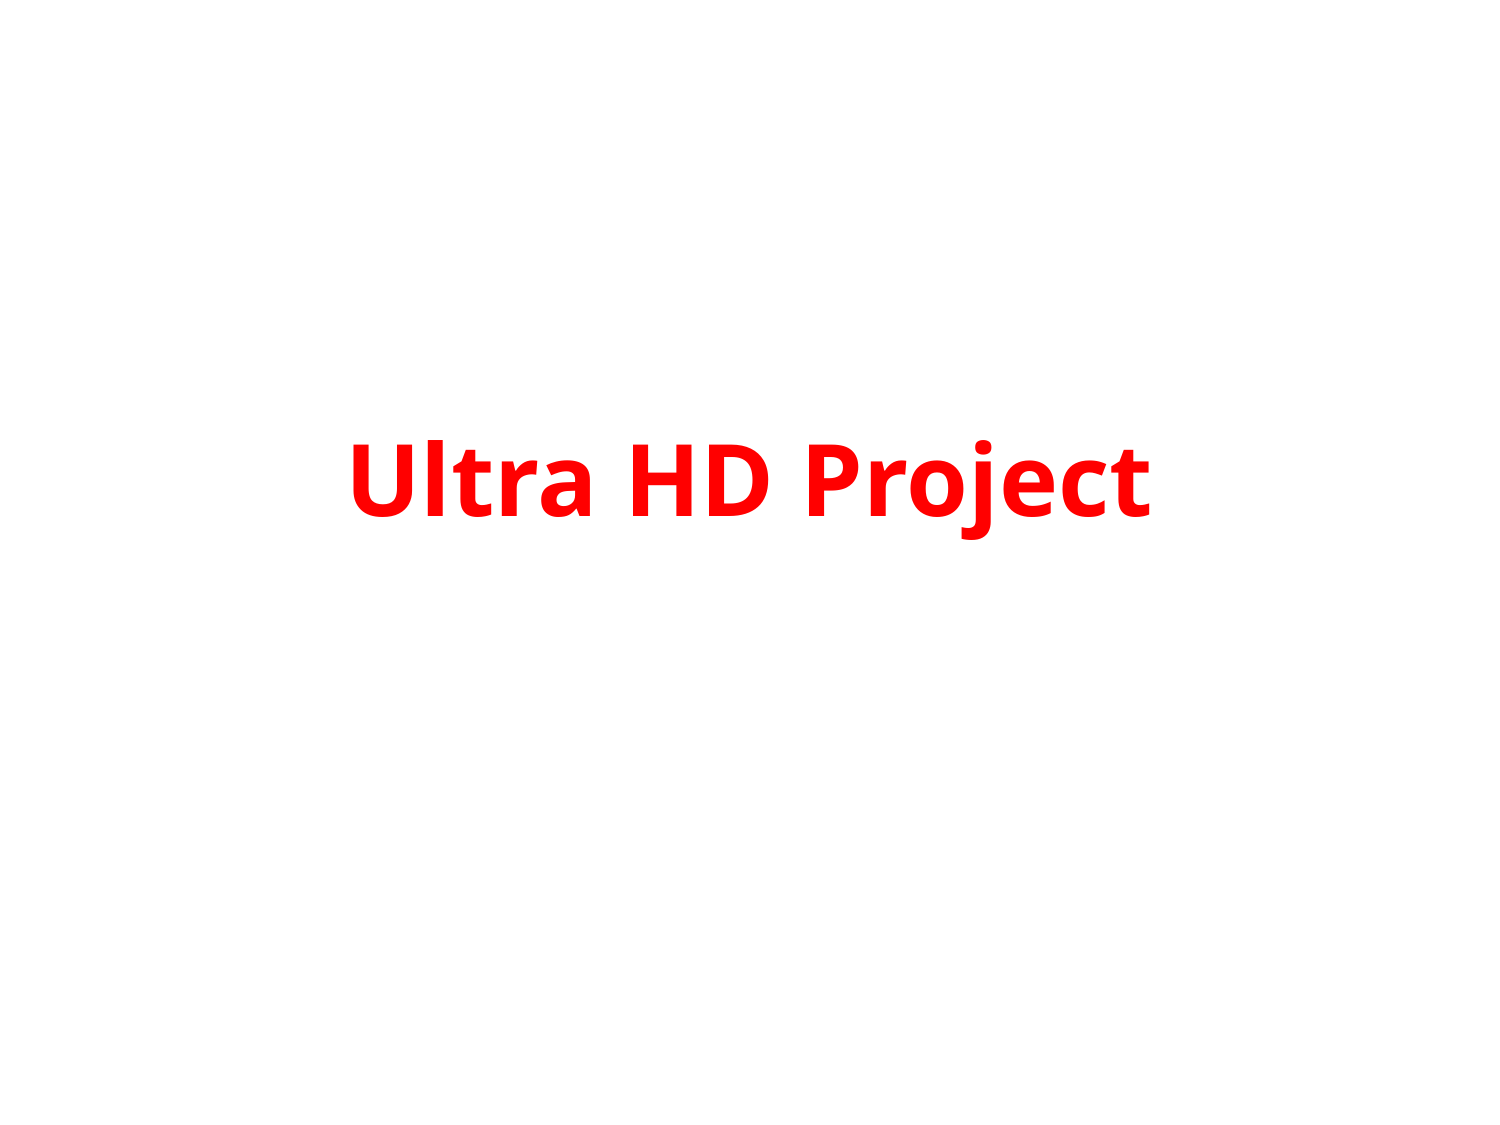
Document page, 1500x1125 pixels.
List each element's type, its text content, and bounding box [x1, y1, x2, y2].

title Ultra HD Project [112, 408, 1388, 651]
